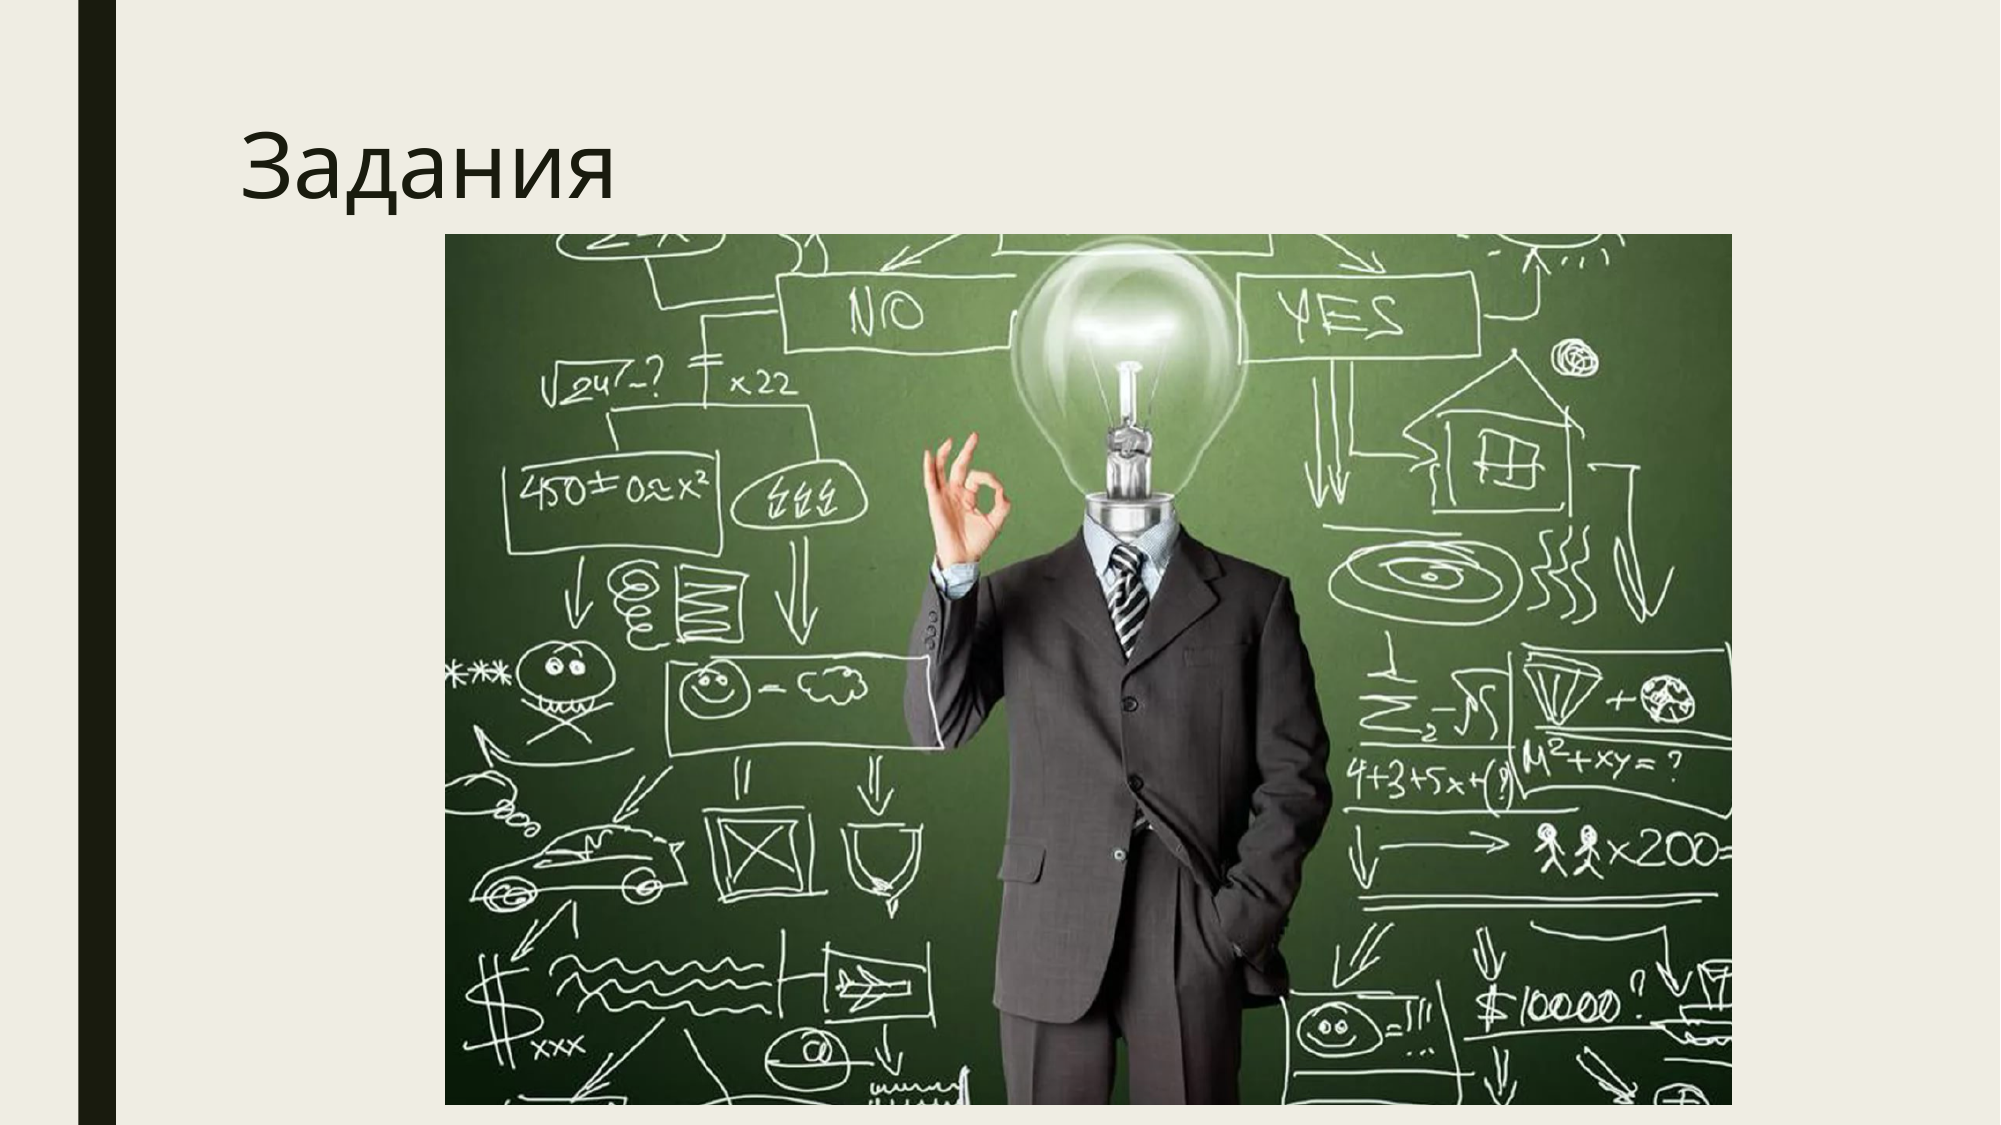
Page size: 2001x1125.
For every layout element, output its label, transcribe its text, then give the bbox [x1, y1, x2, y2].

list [445, 234, 1732, 1105]
title Задания [225, 112, 1800, 357]
